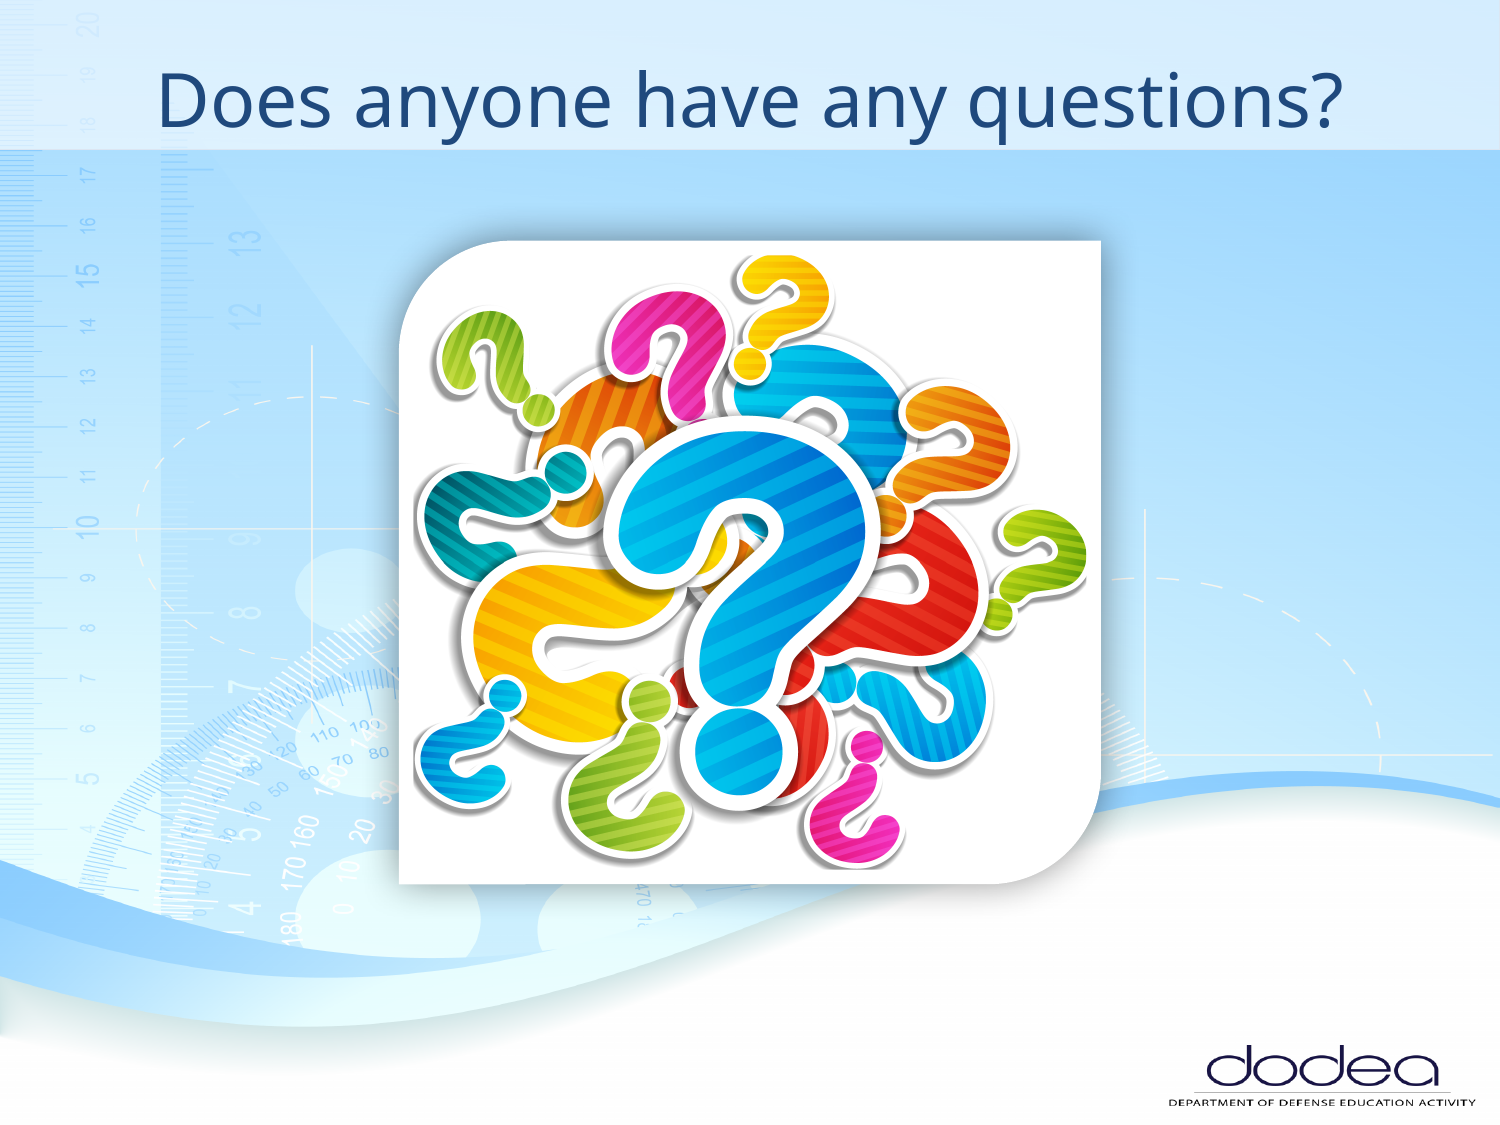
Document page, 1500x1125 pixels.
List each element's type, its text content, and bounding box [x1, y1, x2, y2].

text_box Does anyone have any questions? [0, 0, 1500, 150]
picture [1168, 1045, 1476, 1108]
picture [405, 247, 1094, 878]
